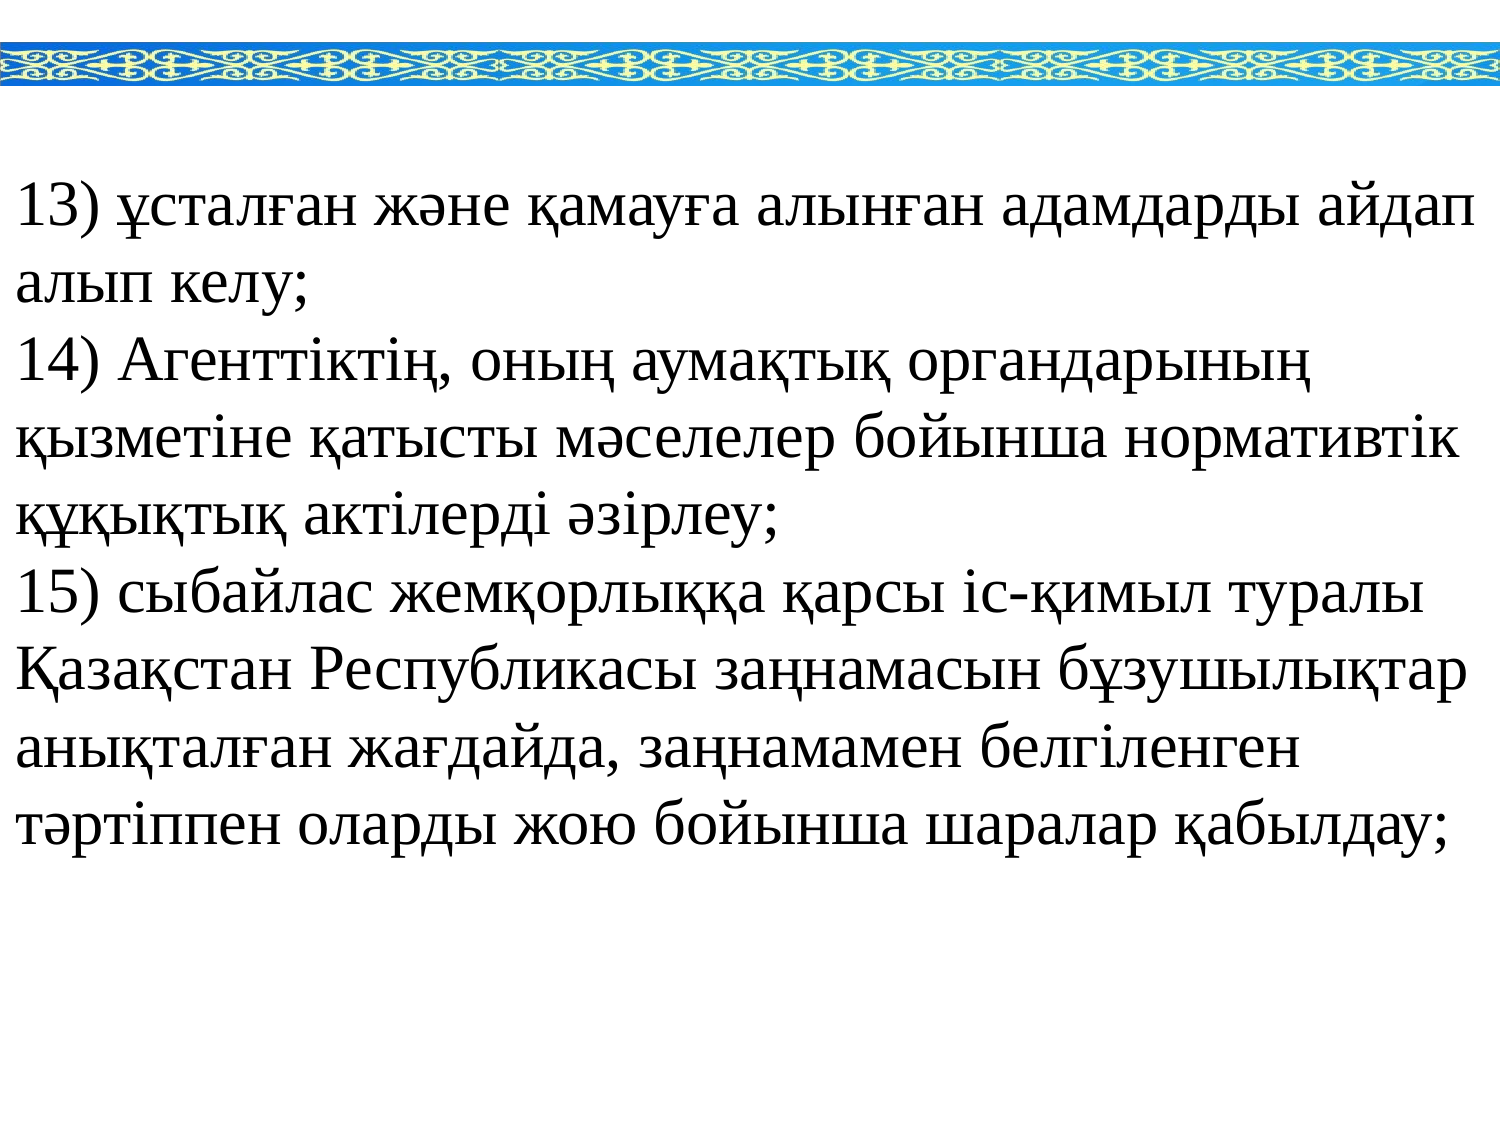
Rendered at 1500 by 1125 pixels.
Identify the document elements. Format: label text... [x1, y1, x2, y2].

text_box [29, 278, 1459, 624]
picture [0, 42, 1500, 86]
text_box [41, 113, 1459, 399]
title 13) ұсталған және қамауға алынған адамдарды айдап алып келу; 14) Агенттіктің, оның аумақтық органдарының қызметіне қатысты мәселелер бойынша нормативтік құқықтық актілерді әзірлеу; 15) сыбайлас жемқорлыққа қарсы іс-қимыл туралы Қазақстан Республикасы заңнамасын бұзушылықтар анықталған жағдайда, заңнамамен белгіленген тәртіппен оларды жою бойынша шаралар қабылдау; [0, 113, 1500, 1094]
